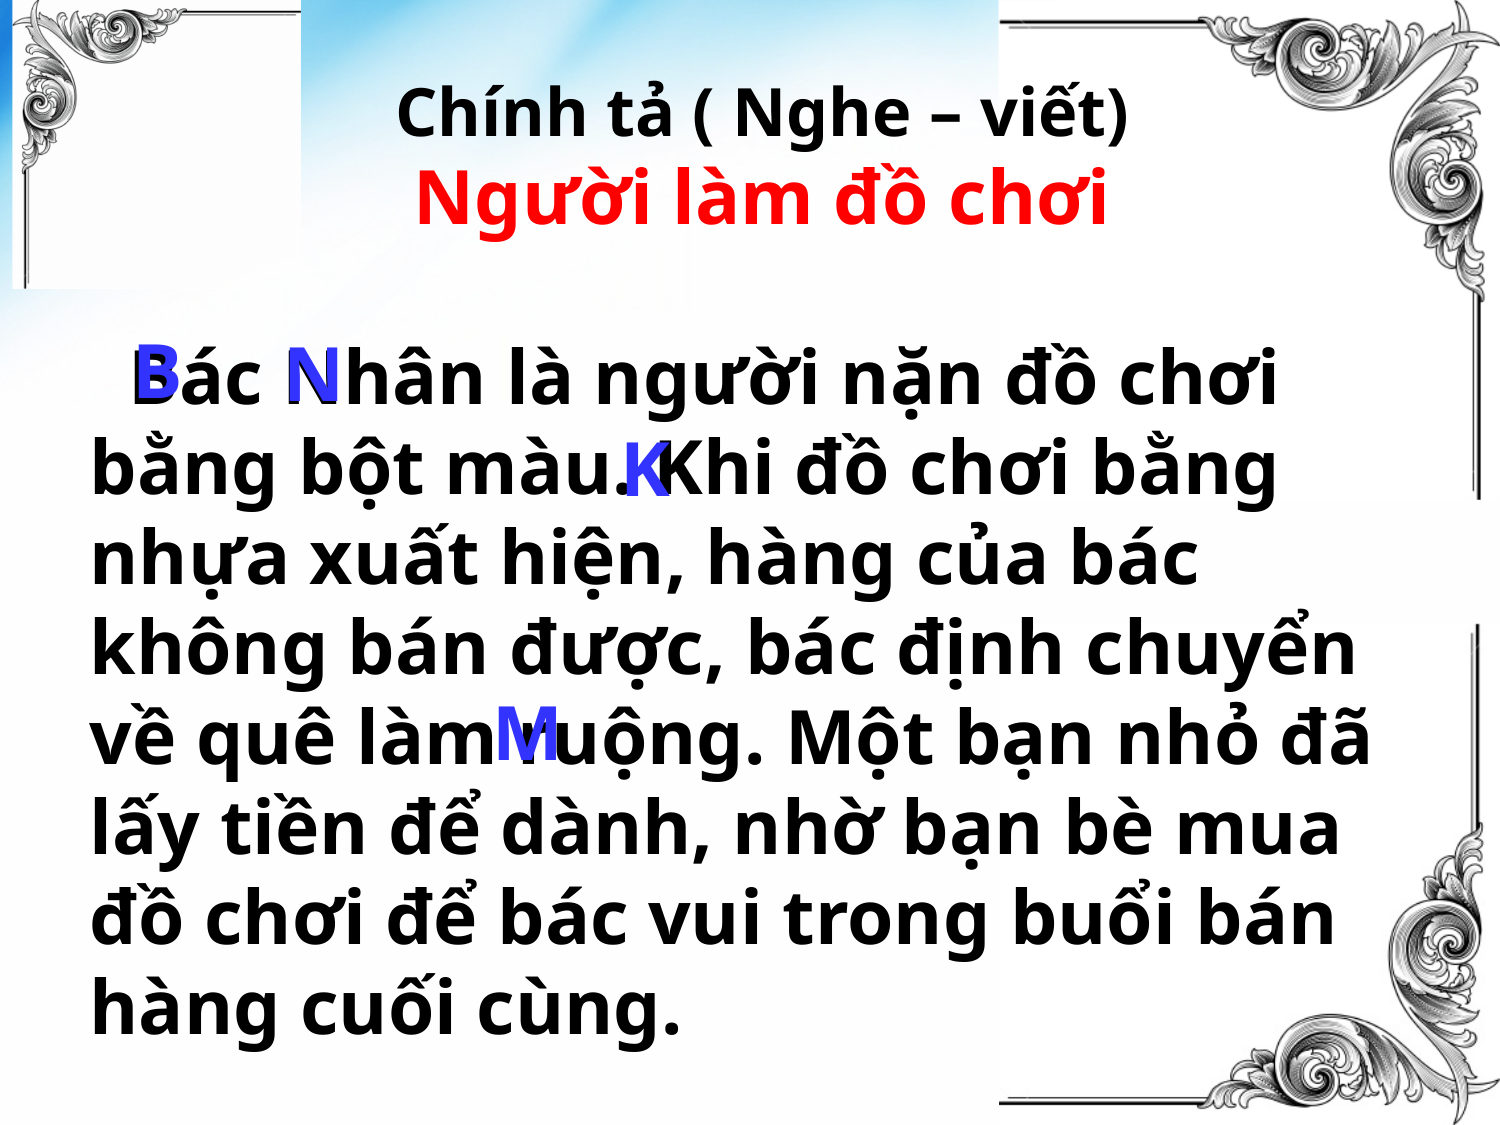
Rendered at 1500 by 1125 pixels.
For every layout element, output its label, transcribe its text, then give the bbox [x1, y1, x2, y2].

text_box M [399, 597, 700, 783]
text_box K [528, 333, 803, 519]
picture [999, 0, 1500, 1125]
text_box B [39, 235, 315, 421]
text_box N [190, 238, 466, 424]
picture [0, 0, 998, 1125]
text_box Chính tả ( Nghe – viết) Người làm đồ chơi Bác Nhân là người nặn đồ chơi bằng bột màu. Khi đồ chơi bằng nhựa xuất hiện, hàng của bác không bán được, bác định chuyển về quê làm ruộng. Một bạn nhỏ đã lấy tiền để dành, nhờ bạn bè mua đồ chơi để bác vui trong buổi bán hàng cuối cùng. [75, 62, 1450, 1125]
